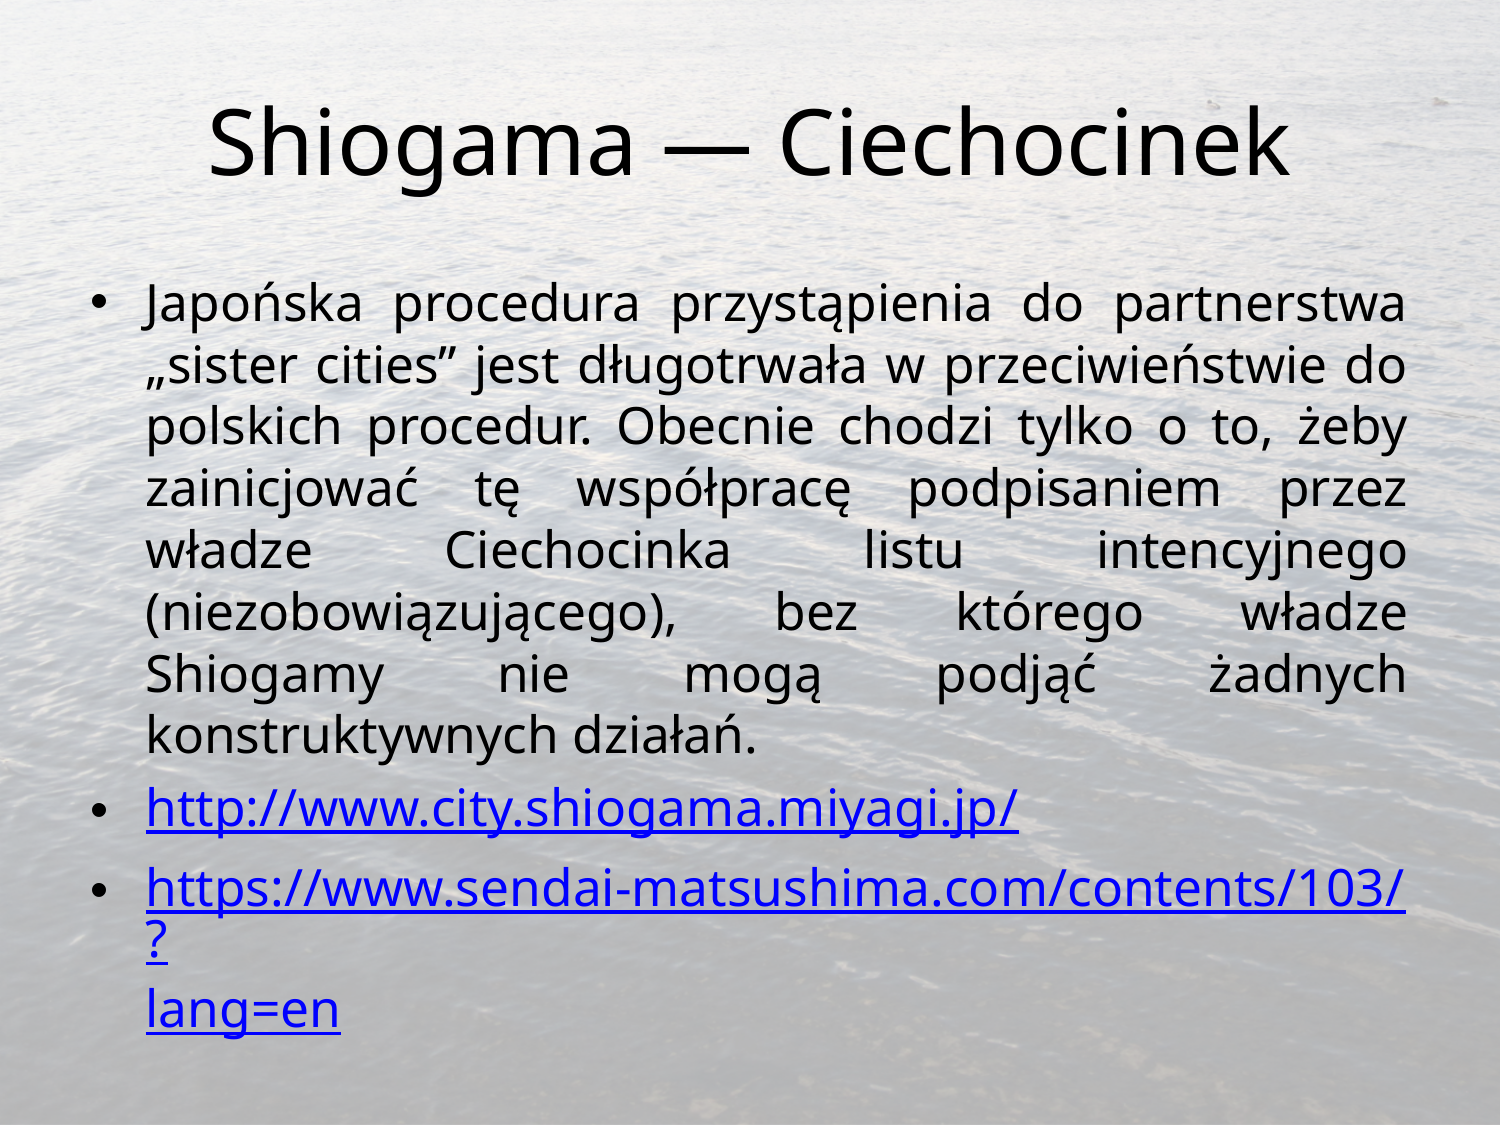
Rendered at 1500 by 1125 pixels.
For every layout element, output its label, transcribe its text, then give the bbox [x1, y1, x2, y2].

list Japońska procedura przystąpienia do partnerstwa „sister cities” jest długotrwała w przeciwieństwie do polskich procedur. Obecnie chodzi tylko o to, żeby zainicjować tę współpracę podpisaniem przez władze Ciechocinka listu intencyjnego (niezobowiązującego), bez którego władze Shiogamy nie mogą podjąć żadnych konstruktywnych działań. http://www.city.shiogama.miyagi.jp/ https://www.sendai-matsushima.com/contents/103/?lang=en [75, 262, 1425, 1005]
title Shiogama — Ciechocinek [75, 45, 1425, 233]
